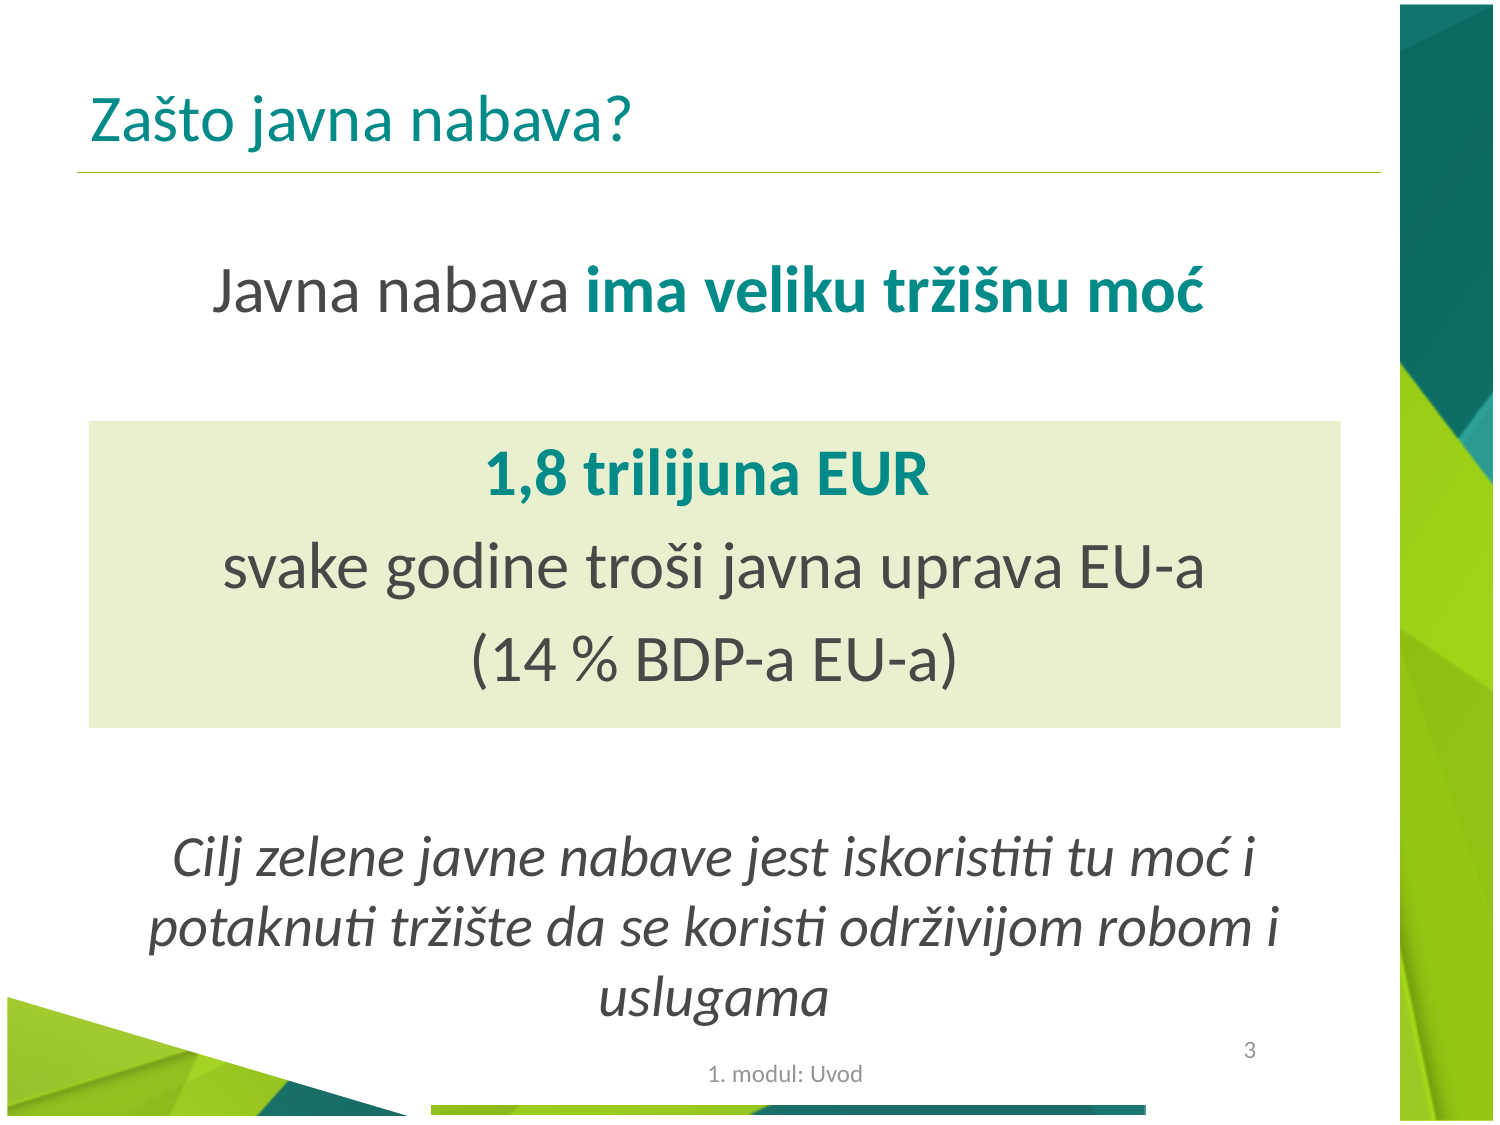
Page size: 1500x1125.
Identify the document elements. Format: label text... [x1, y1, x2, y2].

list Javna nabava ima veliku tržišnu moć [29, 238, 1388, 941]
slide_number 3 [1074, 1019, 1425, 1079]
picture [8, 998, 404, 1116]
picture [1400, 5, 1493, 1120]
list 1,8 trilijuna EUR svake godine troši javna uprava EU-a (14 % BDP-a EU-a) [88, 420, 1341, 728]
picture [431, 1105, 1146, 1115]
footer 1. modul: Uvod [431, 1042, 1140, 1103]
text_box Cilj zelene javne nabave jest iskoristiti tu moć i potaknuti tržište da se koristi održivijom robom i uslugama [64, 810, 1365, 1036]
title Zašto javna nabava? [75, 45, 1388, 185]
